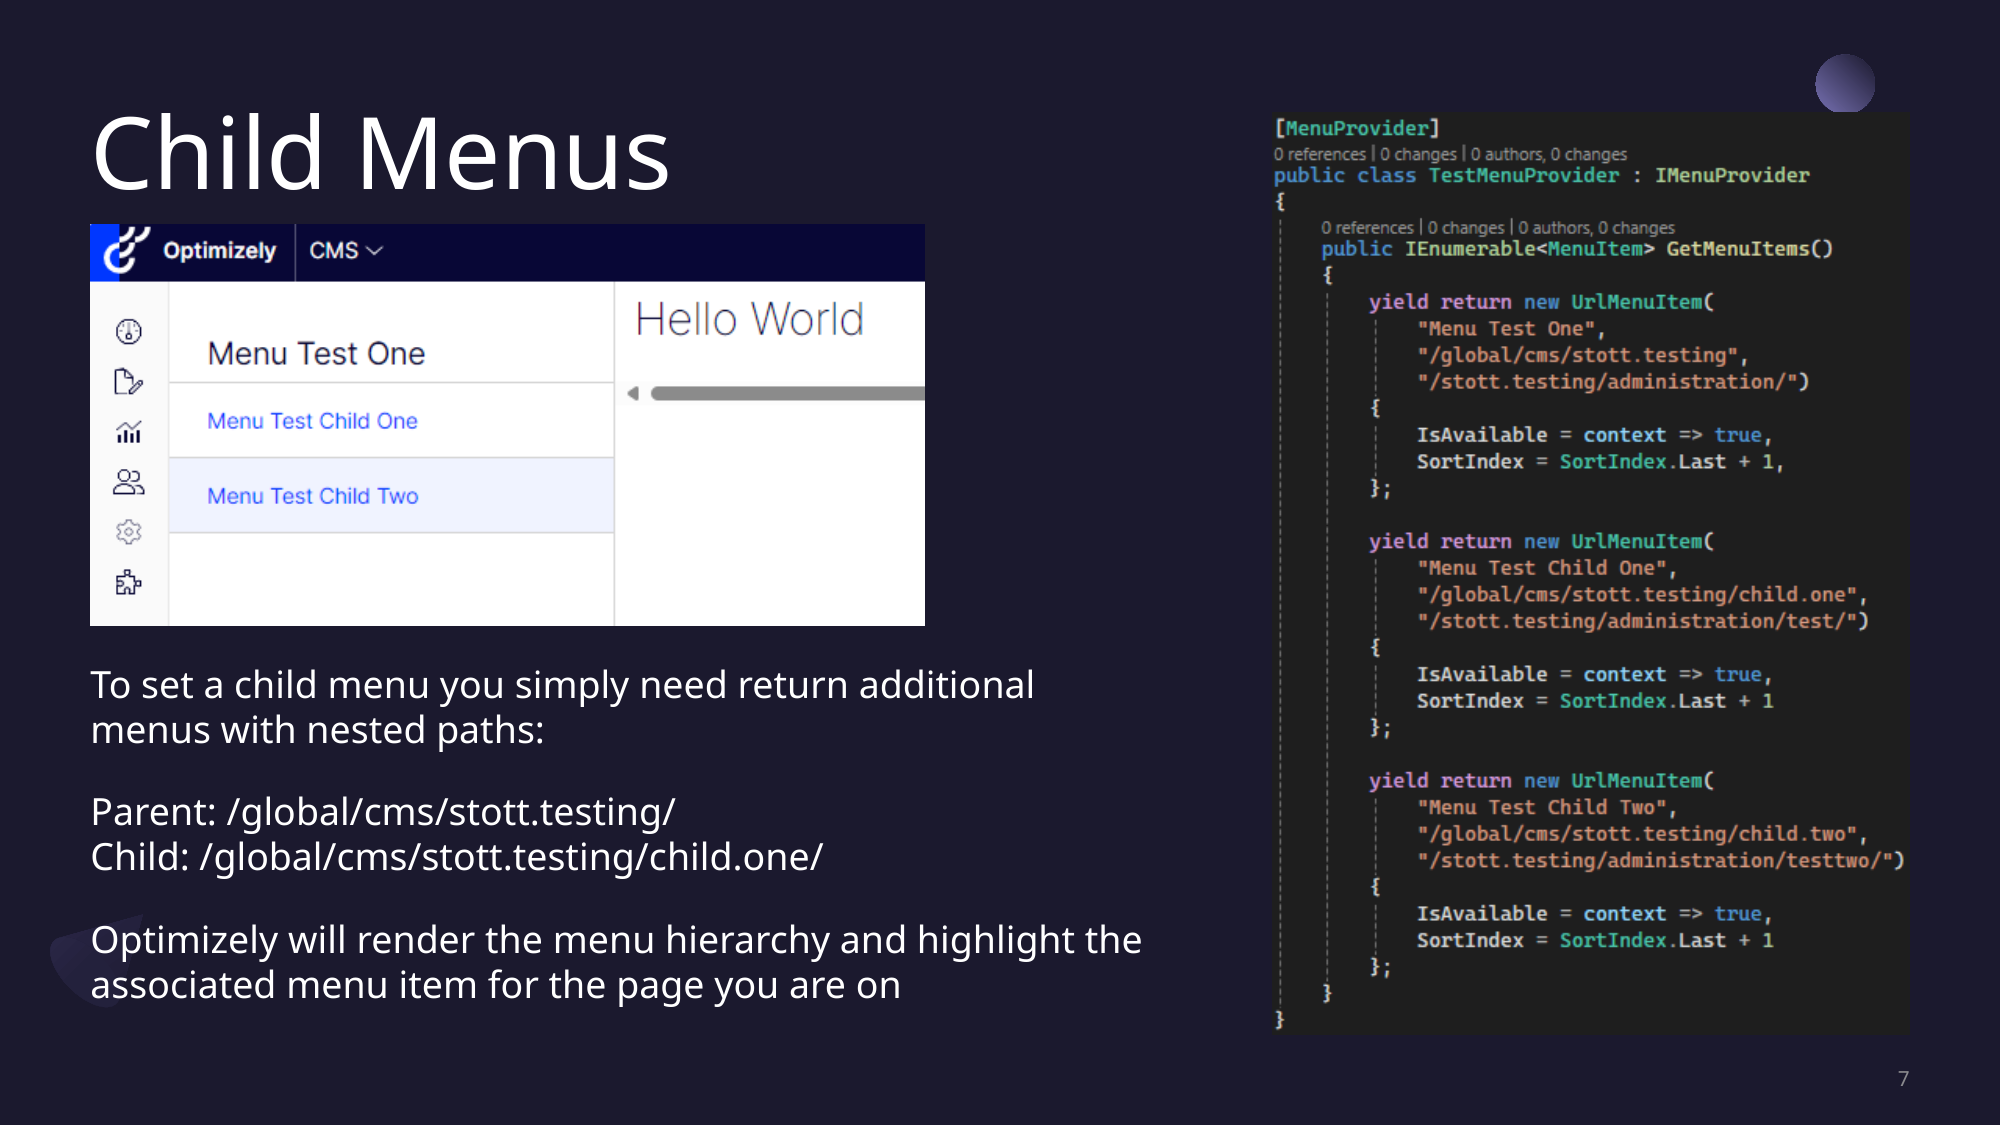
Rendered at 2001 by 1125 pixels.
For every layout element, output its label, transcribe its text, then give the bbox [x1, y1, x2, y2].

title Child Menus [90, 90, 1910, 239]
picture [90, 224, 925, 626]
picture [1272, 112, 1910, 1035]
list To set a child menu you simply need return additional menus with nested paths: Parent: /global/cms/stott.testing/ Child: /global/cms/stott.testing/child.one/ Optimizely will render the menu hierarchy and highlight the associated menu item for the page you are on [90, 660, 1158, 1035]
slide_number 7 [1632, 1067, 1910, 1093]
